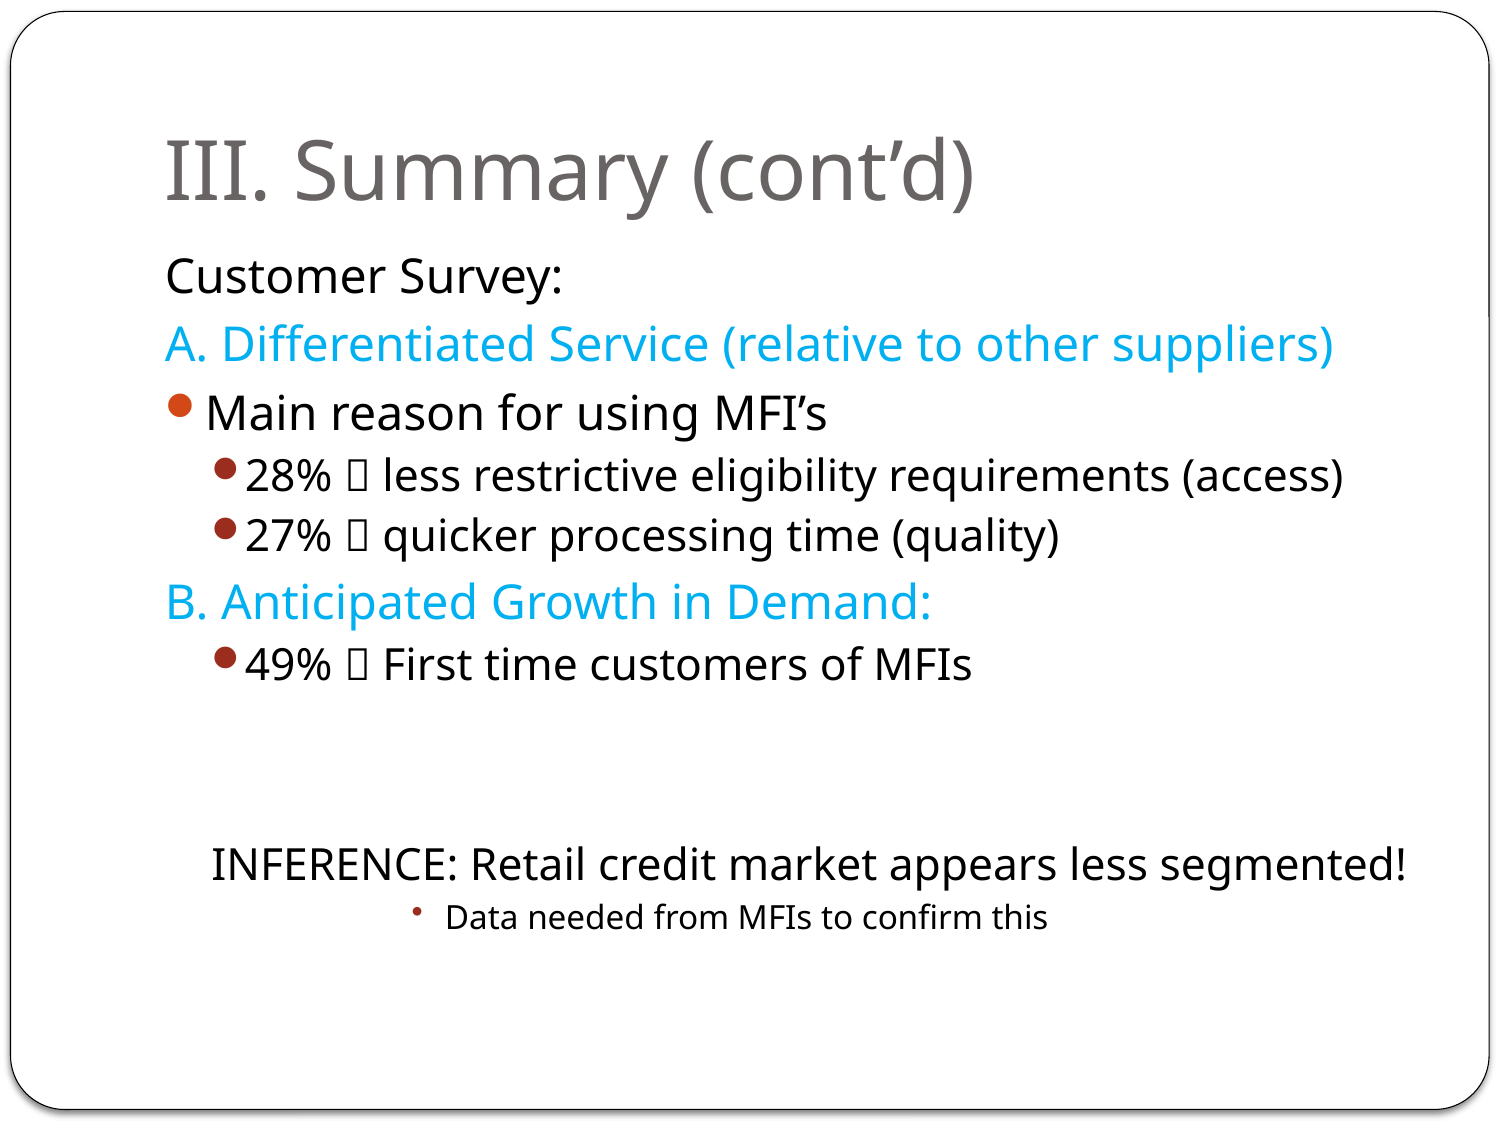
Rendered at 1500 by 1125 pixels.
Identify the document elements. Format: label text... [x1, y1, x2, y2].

title III. Summary (cont’d) [150, 45, 1425, 233]
list Customer Survey: A. Differentiated Service (relative to other suppliers) Main reason for using MFI’s 28%  less restrictive eligibility requirements (access) 27%  quicker processing time (quality) B. Anticipated Growth in Demand: 49%  First time customers of MFIs INFERENCE: Retail credit market appears less segmented! Data needed from MFIs to confirm this [150, 237, 1425, 988]
